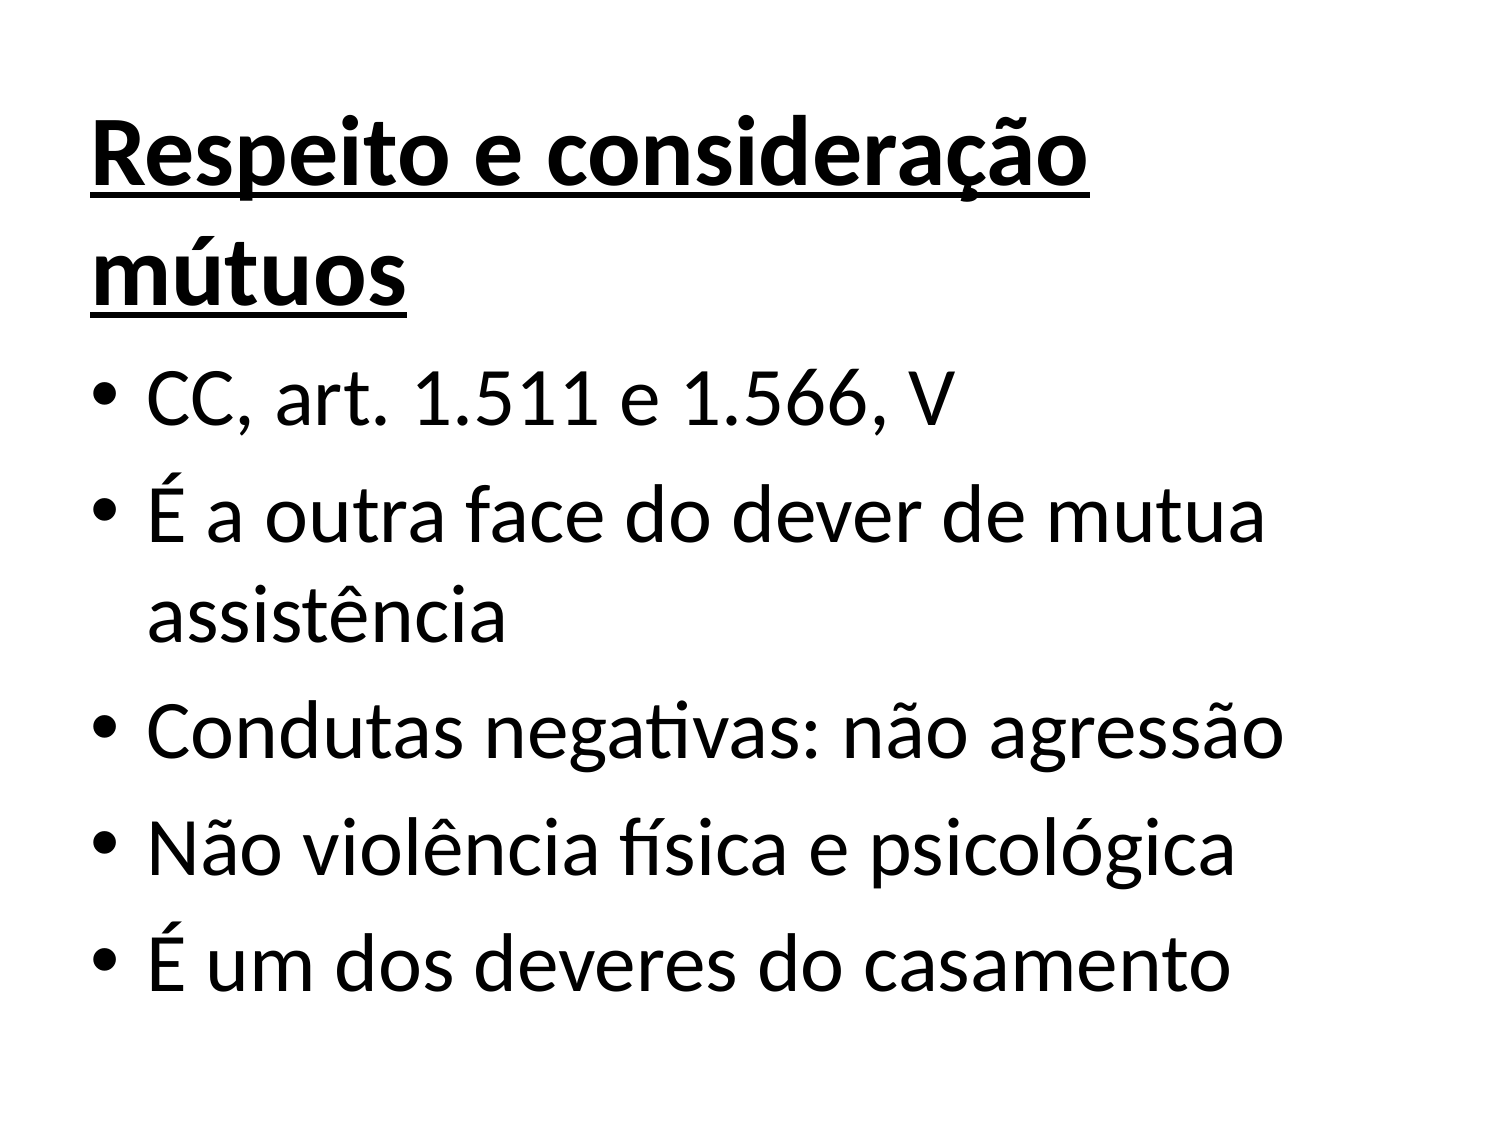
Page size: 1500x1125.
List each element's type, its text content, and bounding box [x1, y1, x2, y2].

list Respeito e consideração mútuos CC, art. 1.511 e 1.566, V É a outra face do dever de mutua assistência Condutas negativas: não agressão Não violência física e psicológica É um dos deveres do casamento [75, 78, 1425, 1024]
